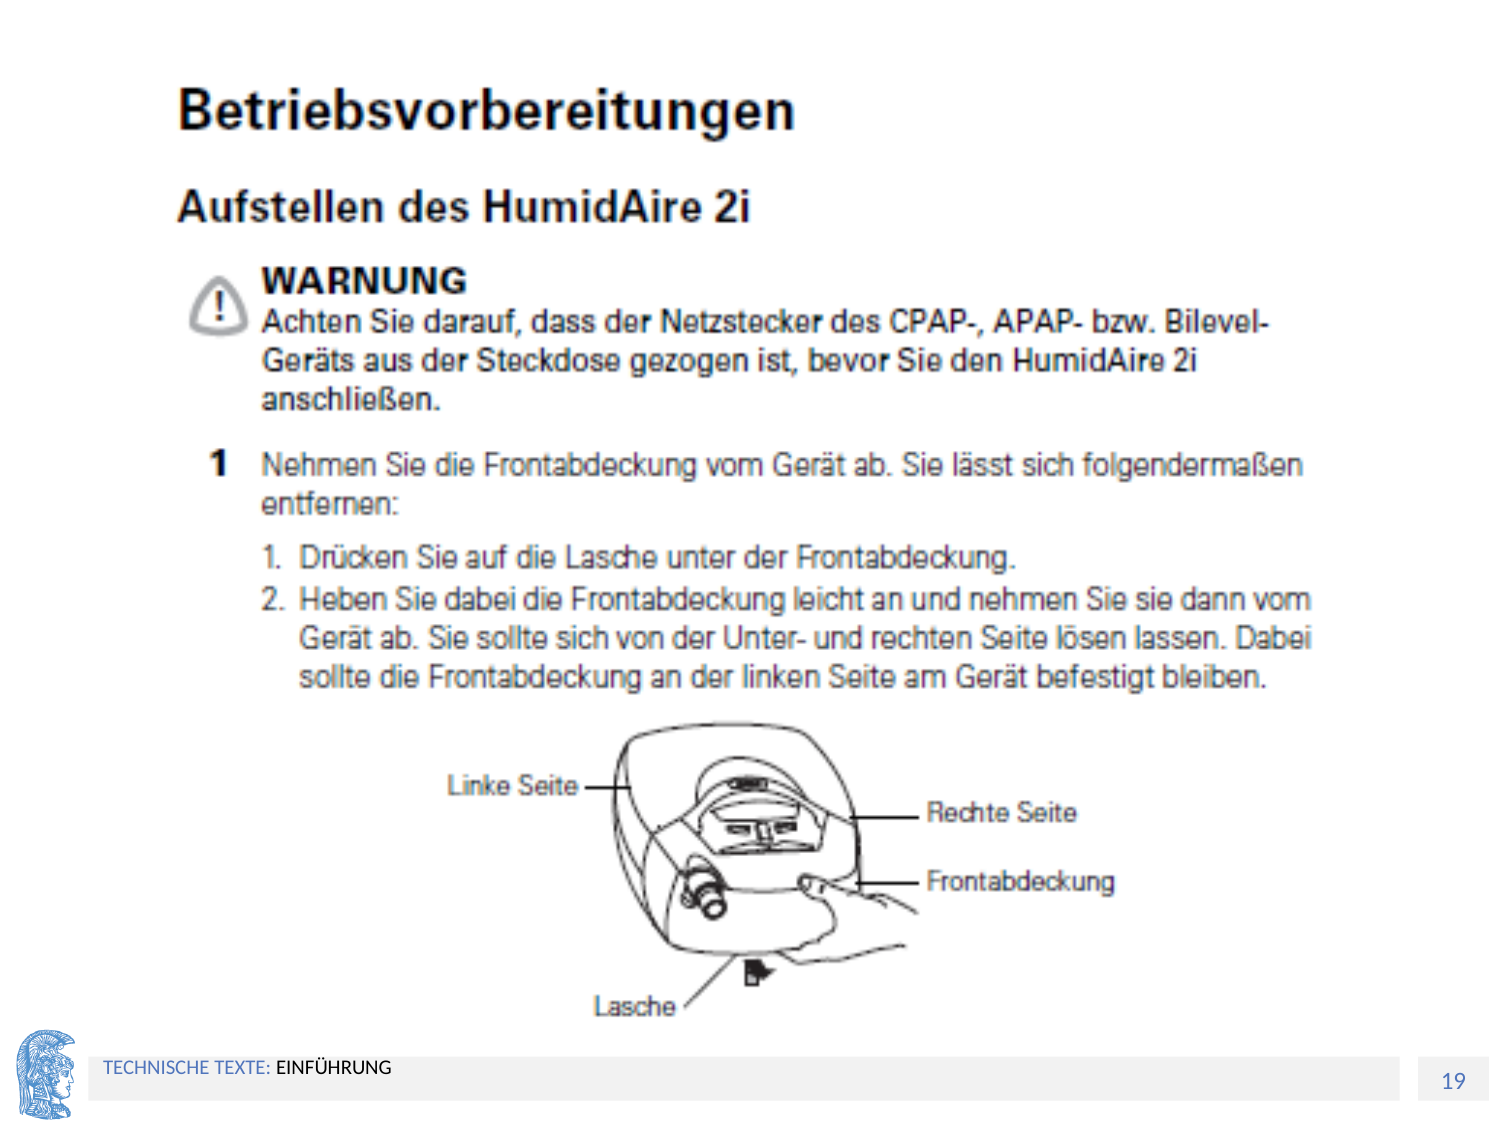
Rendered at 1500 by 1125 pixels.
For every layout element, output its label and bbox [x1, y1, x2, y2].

picture [9, 1026, 81, 1120]
picture [111, 56, 1353, 1033]
